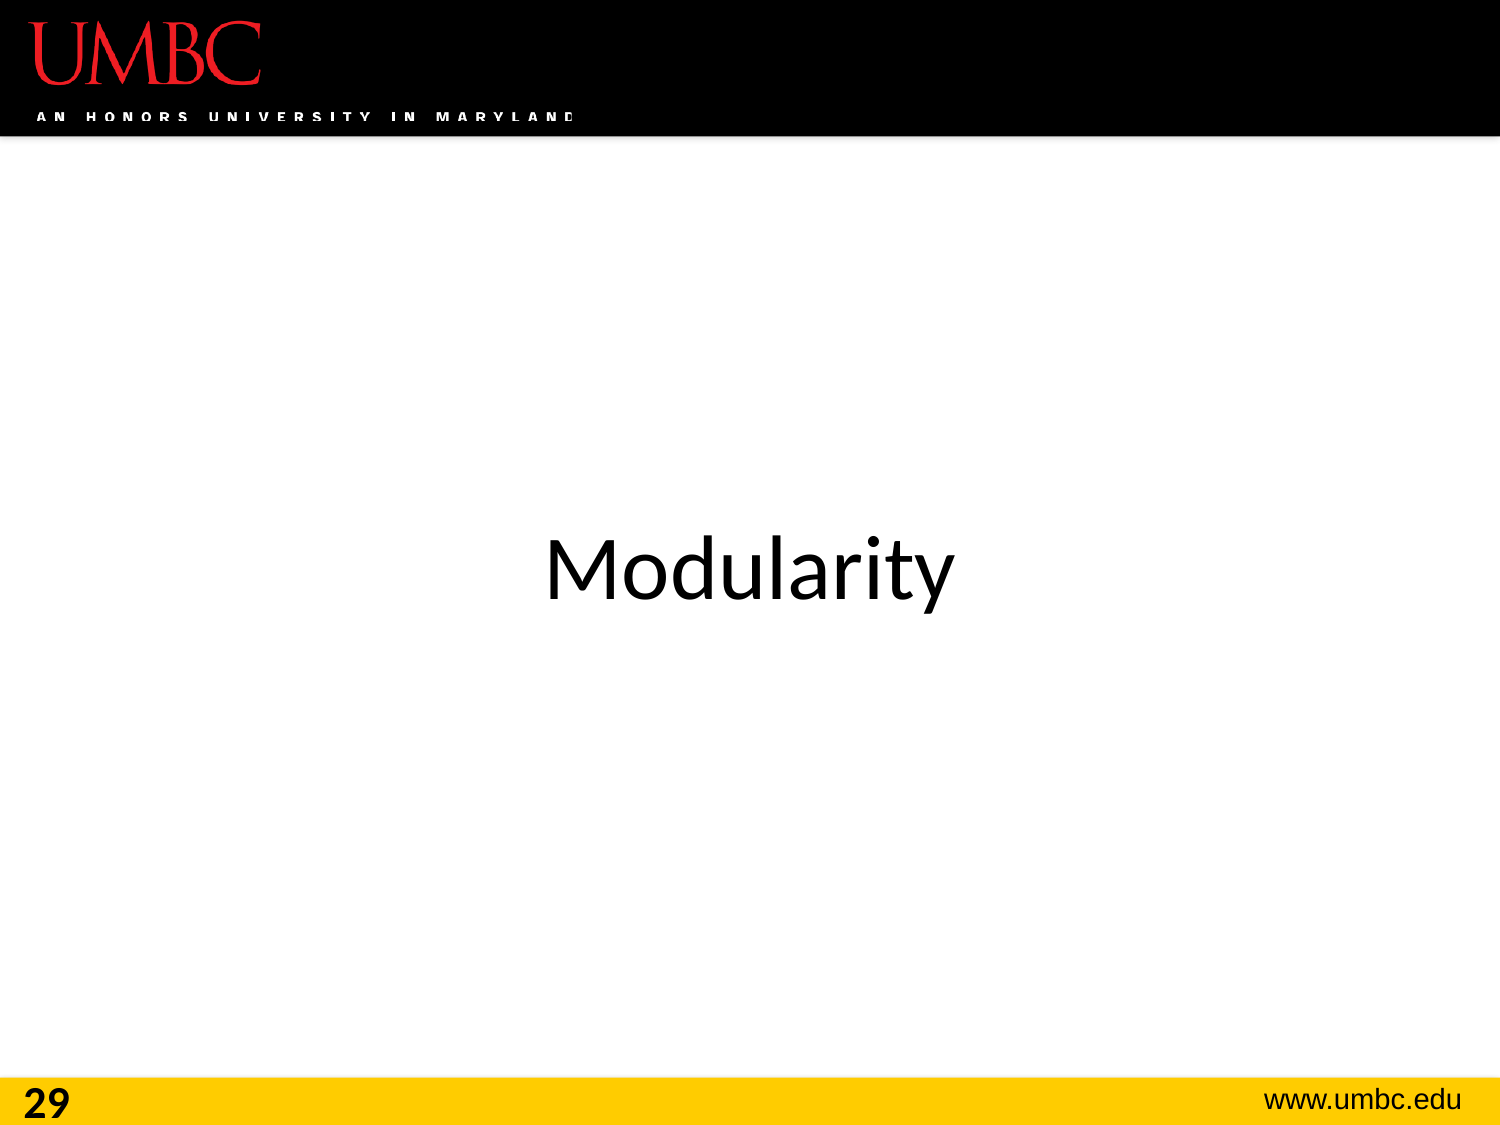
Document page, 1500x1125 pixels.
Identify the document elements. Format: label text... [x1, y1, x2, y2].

slide_number 29 [0, 1065, 94, 1125]
title Modularity [112, 441, 1388, 683]
